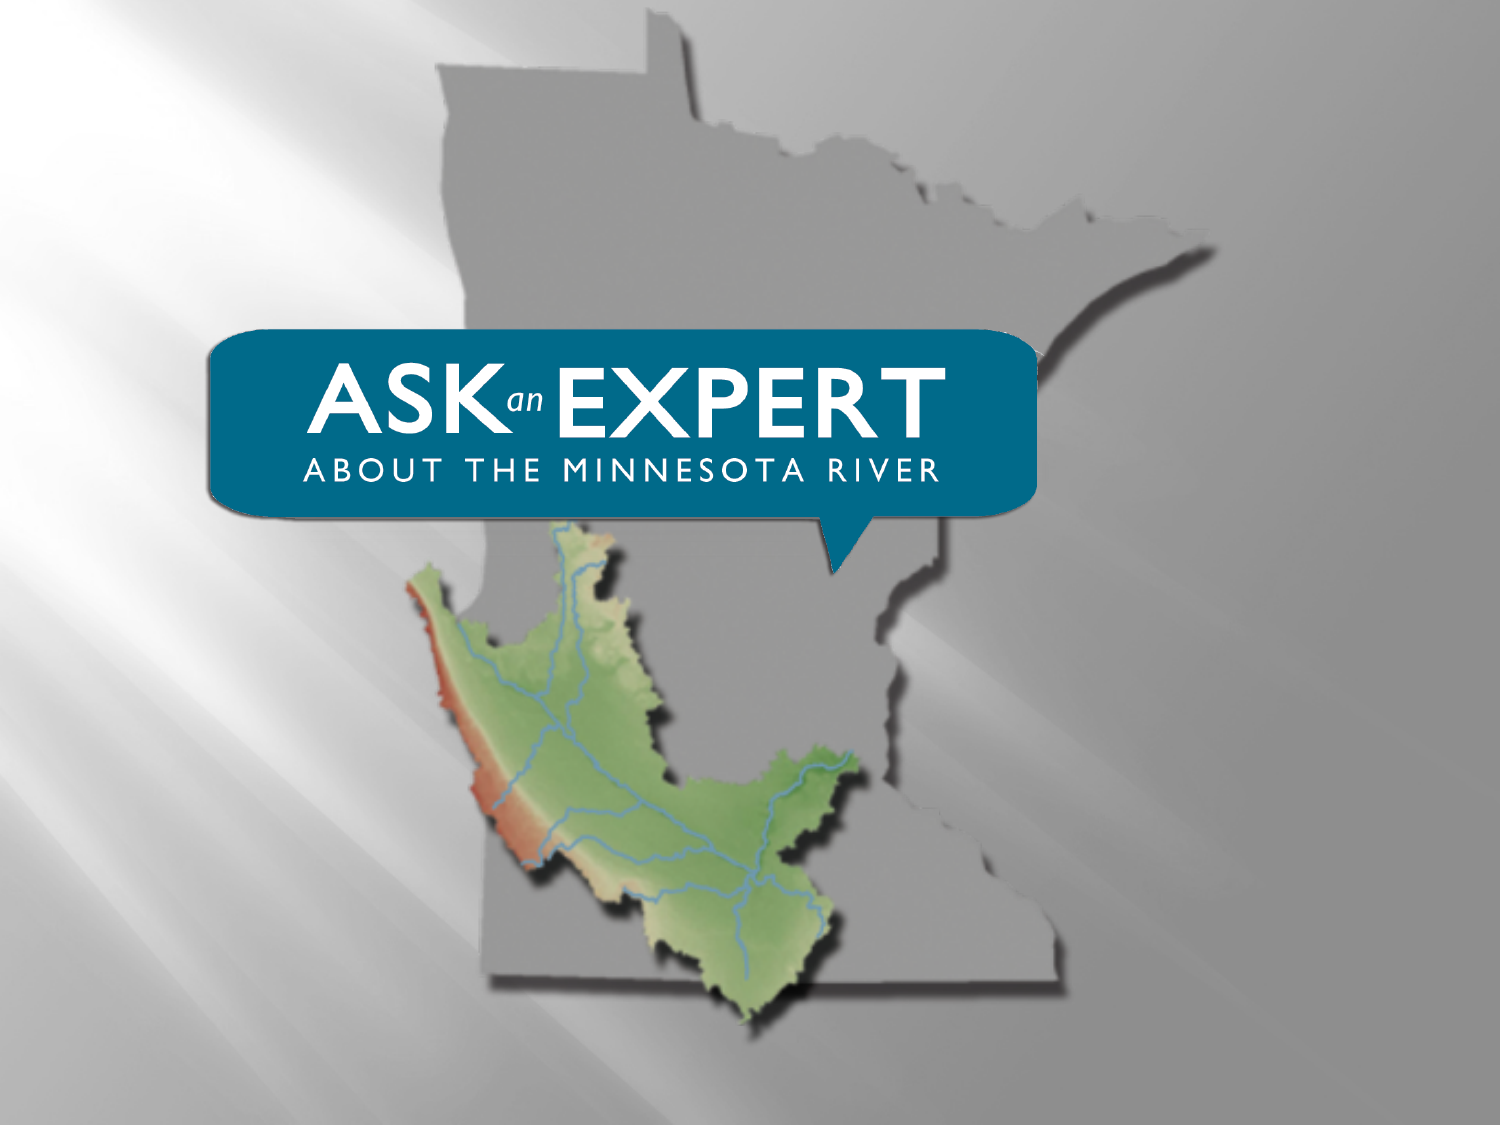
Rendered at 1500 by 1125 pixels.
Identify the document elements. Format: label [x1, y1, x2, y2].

picture [187, 0, 1313, 1125]
